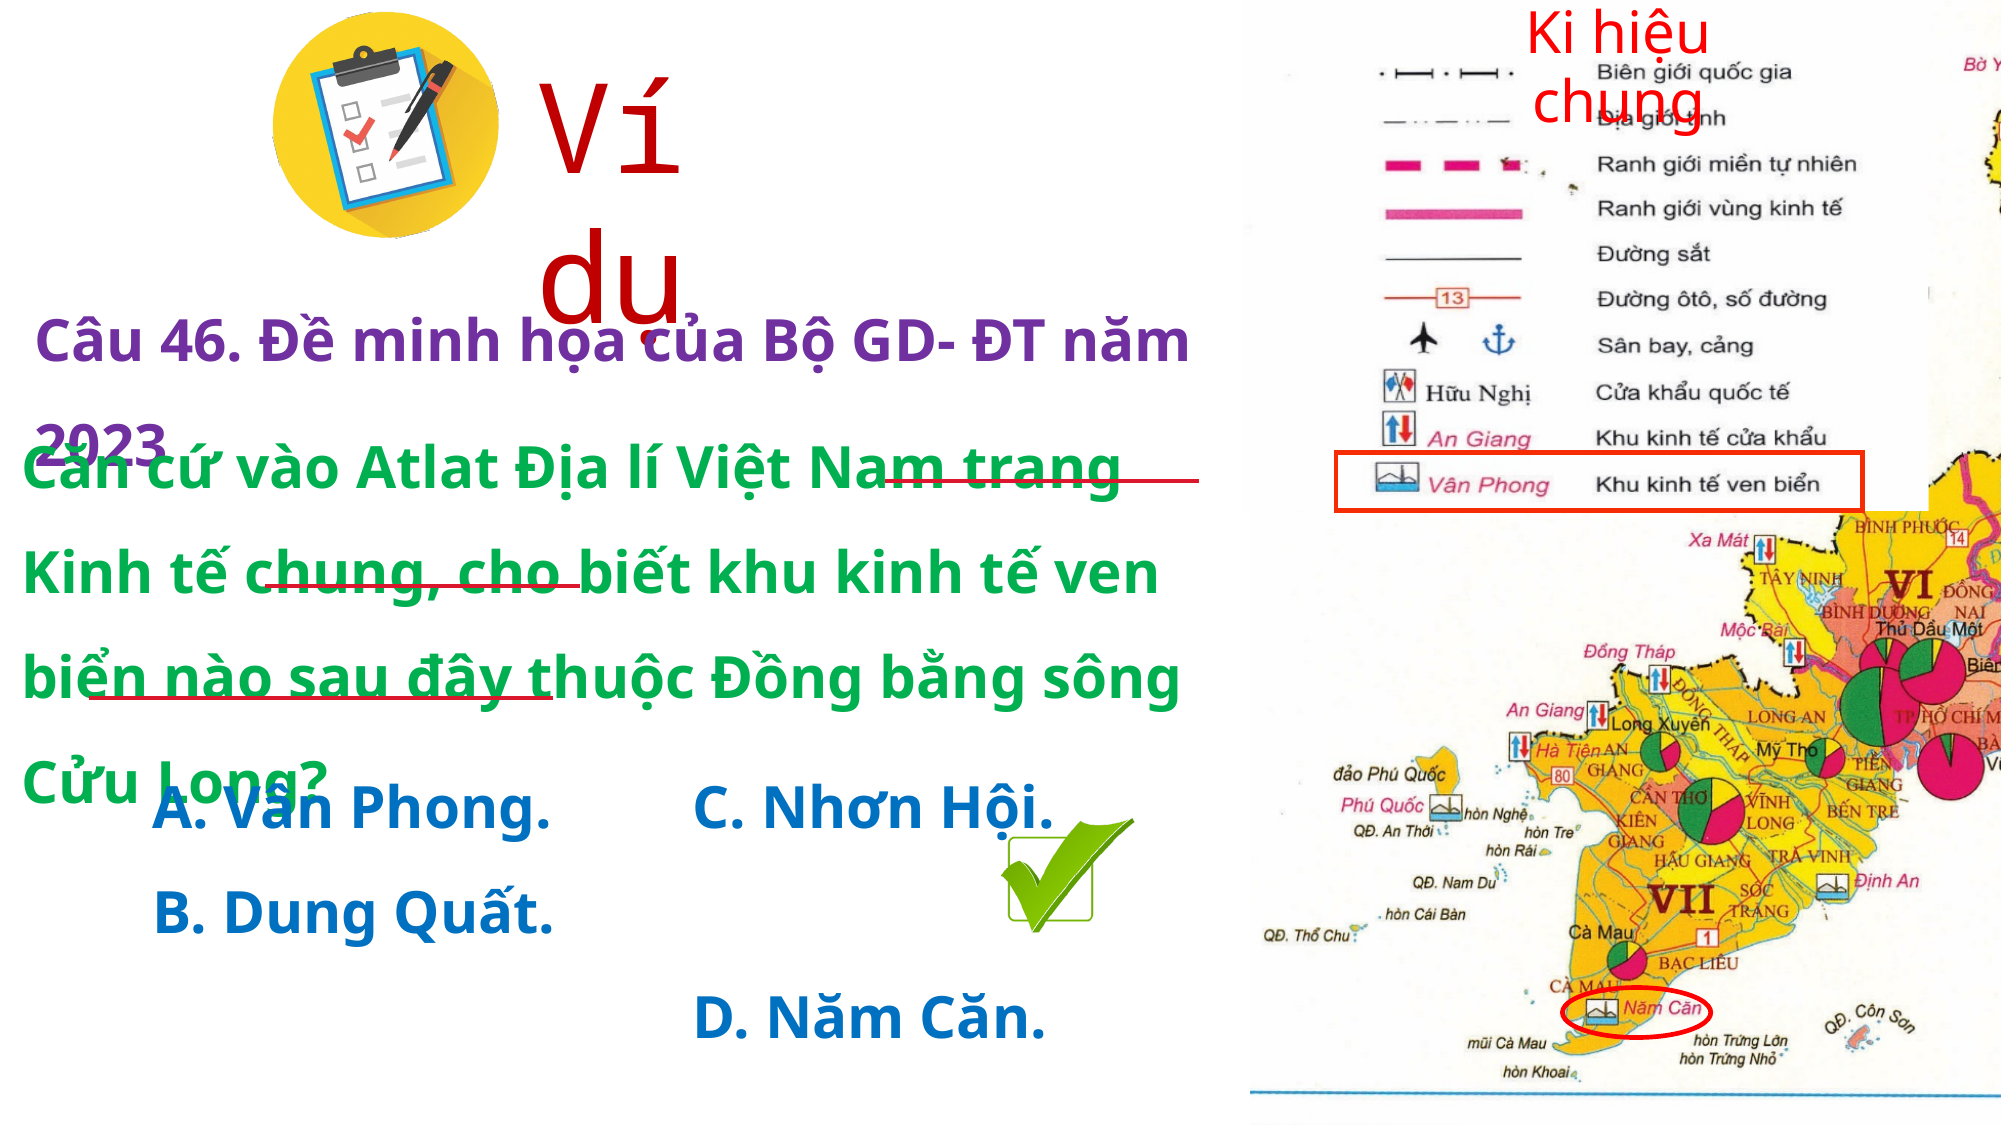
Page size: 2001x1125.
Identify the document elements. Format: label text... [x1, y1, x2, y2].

picture [1242, 0, 2001, 1125]
text_box [89, 696, 553, 700]
text_box A. Vân Phong. B. Dung Quất. [137, 727, 678, 953]
text_box Câu 46. Đề minh họa của Bộ GD- ĐT năm 2023 [19, 260, 1242, 485]
text_box [265, 584, 580, 588]
picture [999, 814, 1136, 936]
text_box [885, 479, 1199, 483]
text_box Căn cứ vào Atlat Địa lí Việt Nam trang Kinh tế chung, cho biết khu kinh tế ven biển nào sau đây thuộc Đồng bằng sông Cửu Long? [6, 388, 1222, 823]
text_box C. Nhơn Hội. D. Năm Căn. [678, 727, 1134, 1058]
picture [250, 0, 522, 260]
text_box Ví dụ [521, 41, 835, 260]
